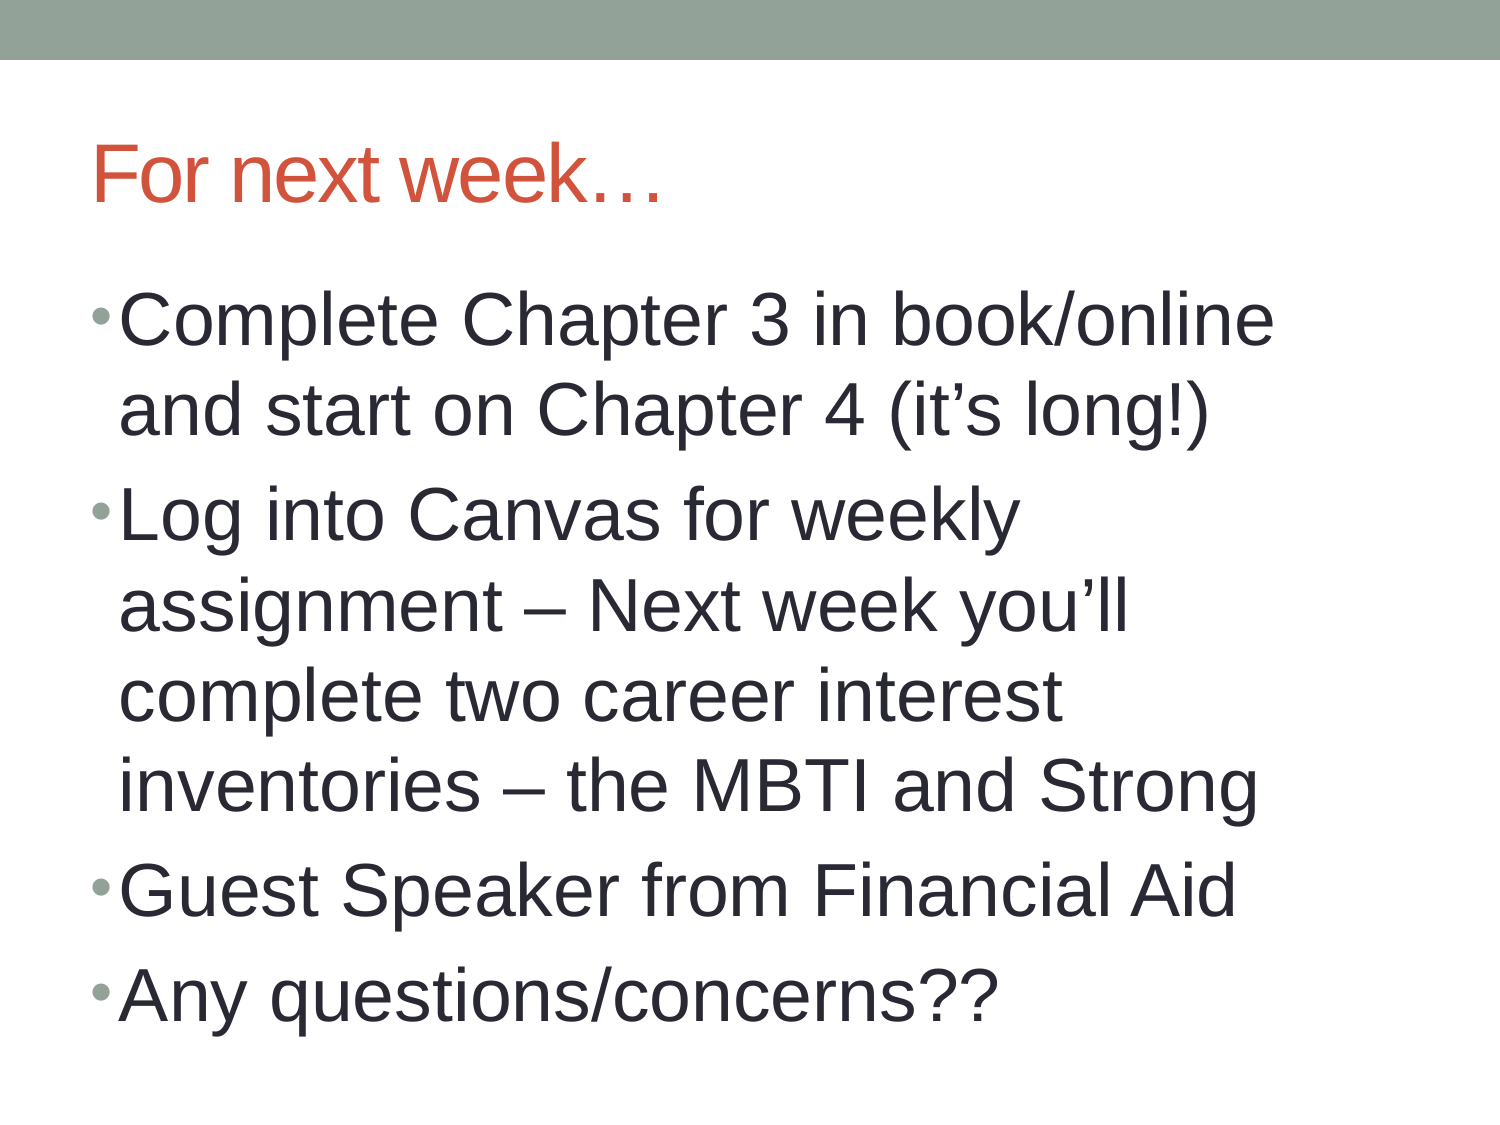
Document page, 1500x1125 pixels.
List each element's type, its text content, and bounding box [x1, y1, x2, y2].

list Complete Chapter 3 in book/online and start on Chapter 4 (it’s long!) Log into Canvas for weekly assignment – Next week you’ll complete two career interest inventories – the MBTI and Strong Guest Speaker from Financial Aid Any questions/concerns?? [75, 262, 1425, 1063]
title For next week… [75, 87, 1425, 250]
